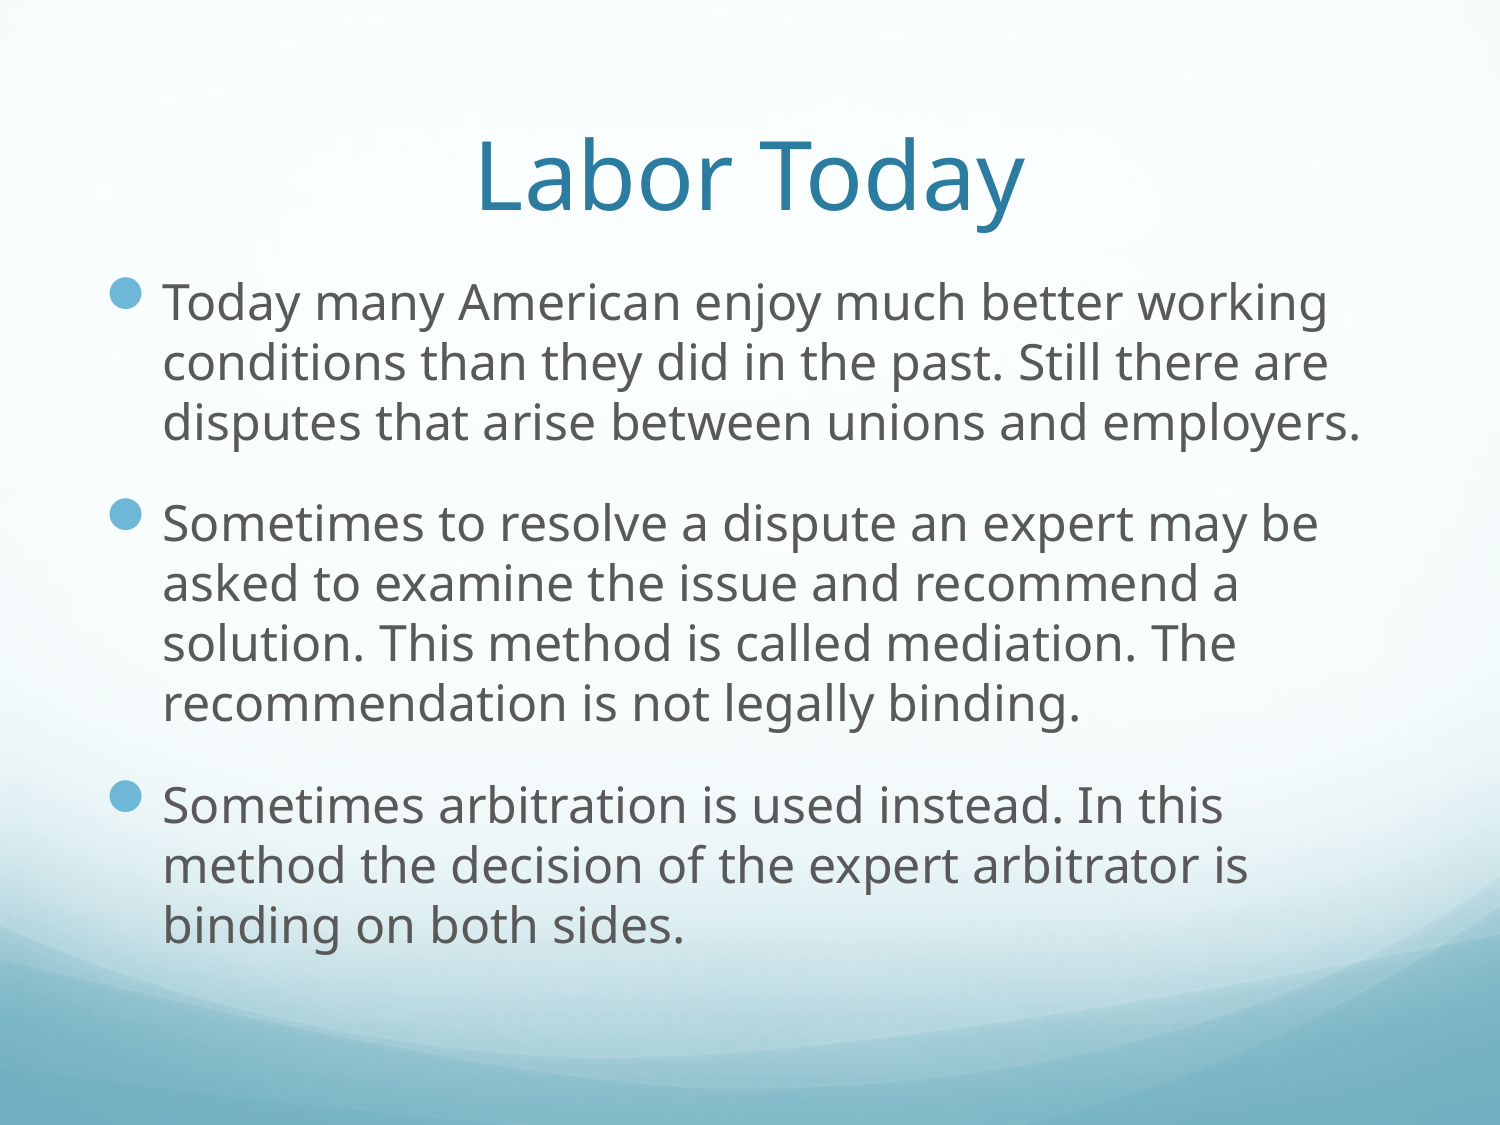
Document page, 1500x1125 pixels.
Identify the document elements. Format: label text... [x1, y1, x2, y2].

title Labor Today [90, 17, 1410, 237]
list Today many American enjoy much better working conditions than they did in the past. Still there are disputes that arise between unions and employers. Sometimes to resolve a dispute an expert may be asked to examine the issue and recommend a solution. This method is called mediation. The recommendation is not legally binding. Sometimes arbitration is used instead. In this method the decision of the expert arbitrator is binding on both sides. [90, 262, 1410, 1070]
